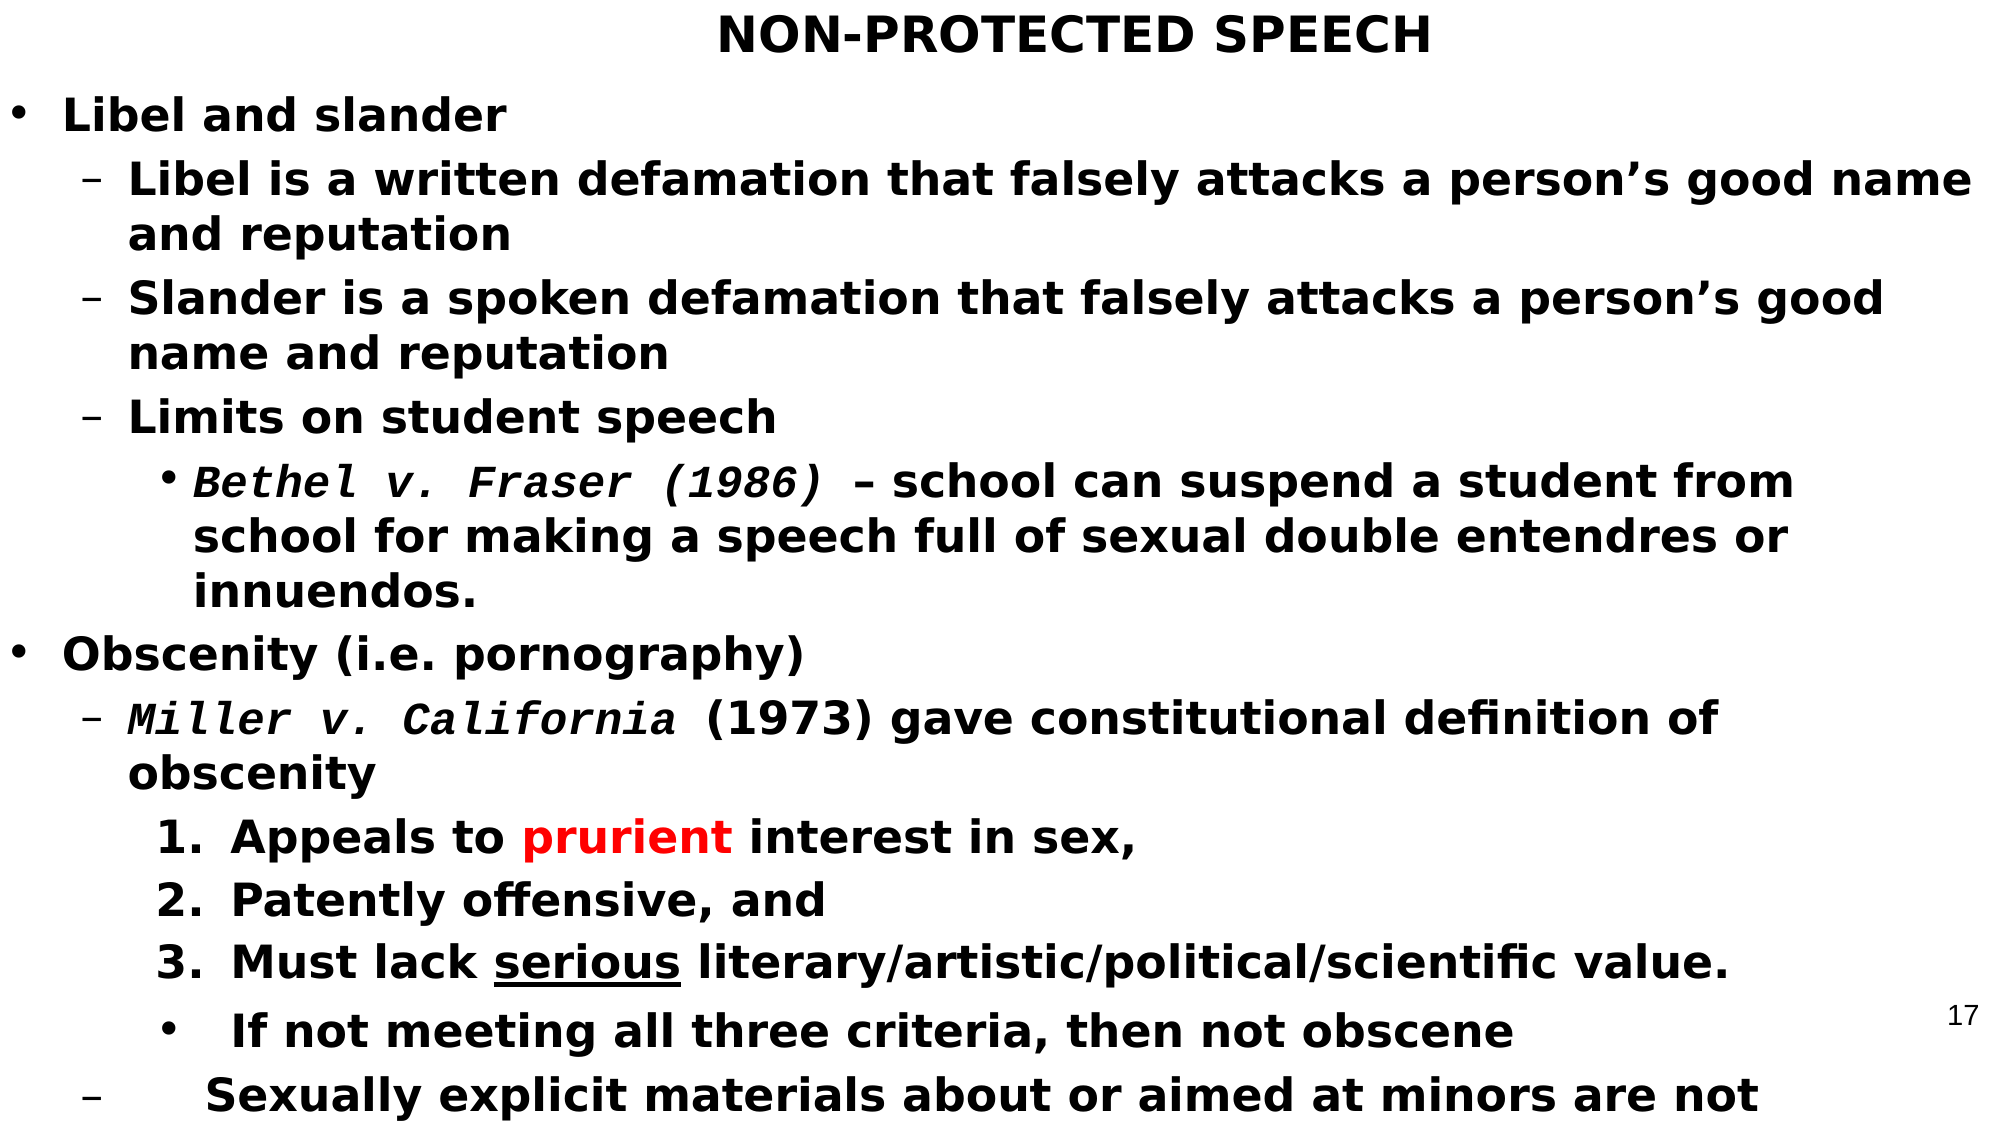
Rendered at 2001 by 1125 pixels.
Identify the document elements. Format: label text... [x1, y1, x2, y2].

title NON-PROTECTED SPEECH [487, 0, 1661, 74]
text_box Libel and slander Libel is a written defamation that falsely attacks a person’s good name and reputation Slander is a spoken defamation that falsely attacks a person’s good name and reputation Limits on student speech Bethel v. Fraser (1986) – school can suspend a student from school for making a speech full of sexual double entendres or innuendos. Obscenity (i.e. pornography) Miller v. California (1973) gave constitutional definition of obscenity Appeals to prurient interest in sex, Patently offensive, and Must lack serious literary/artistic/political/scientific value. If not meeting all three criteria, then not obscene – Sexually explicit materials about or aimed at minors are not protected by the First Amendment [3, 74, 2000, 1125]
